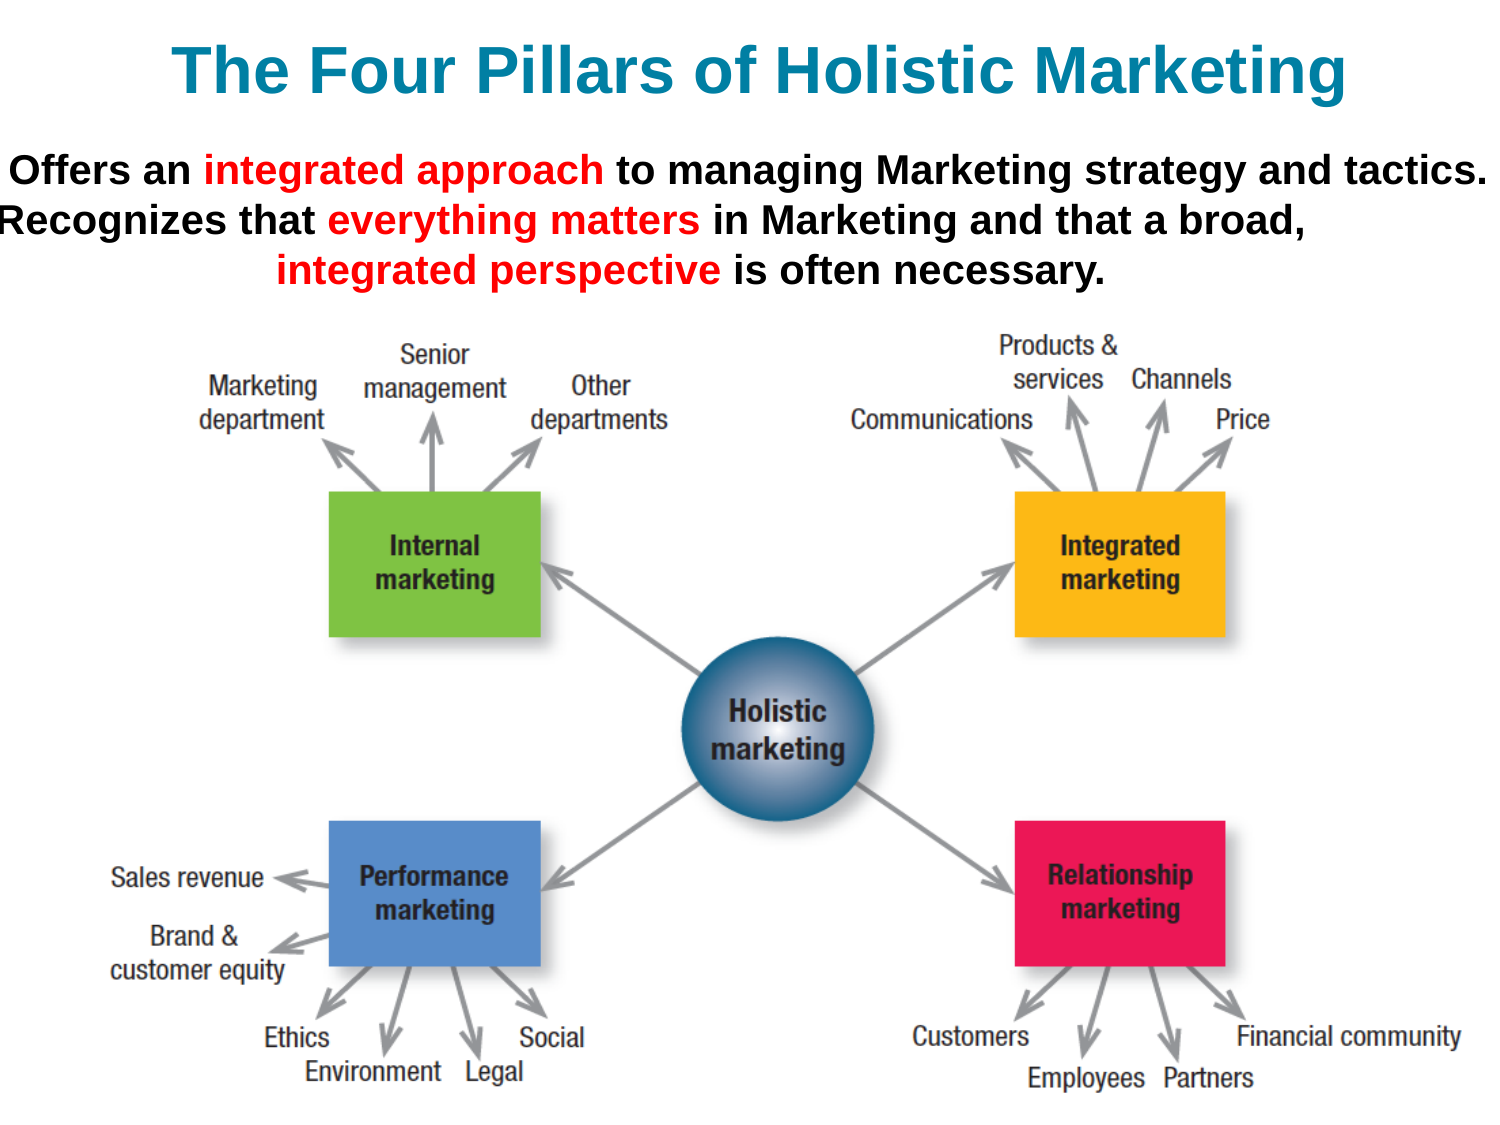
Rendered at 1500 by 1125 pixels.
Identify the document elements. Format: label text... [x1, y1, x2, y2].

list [55, 315, 1500, 1125]
title The Four Pillars of Holistic Marketing [6, 0, 1432, 123]
text_box Offers an integrated approach to managing Marketing strategy and tactics. Recognizes that everything matters in Marketing and that a broad, integrated perspective is often necessary. [0, 135, 1500, 301]
